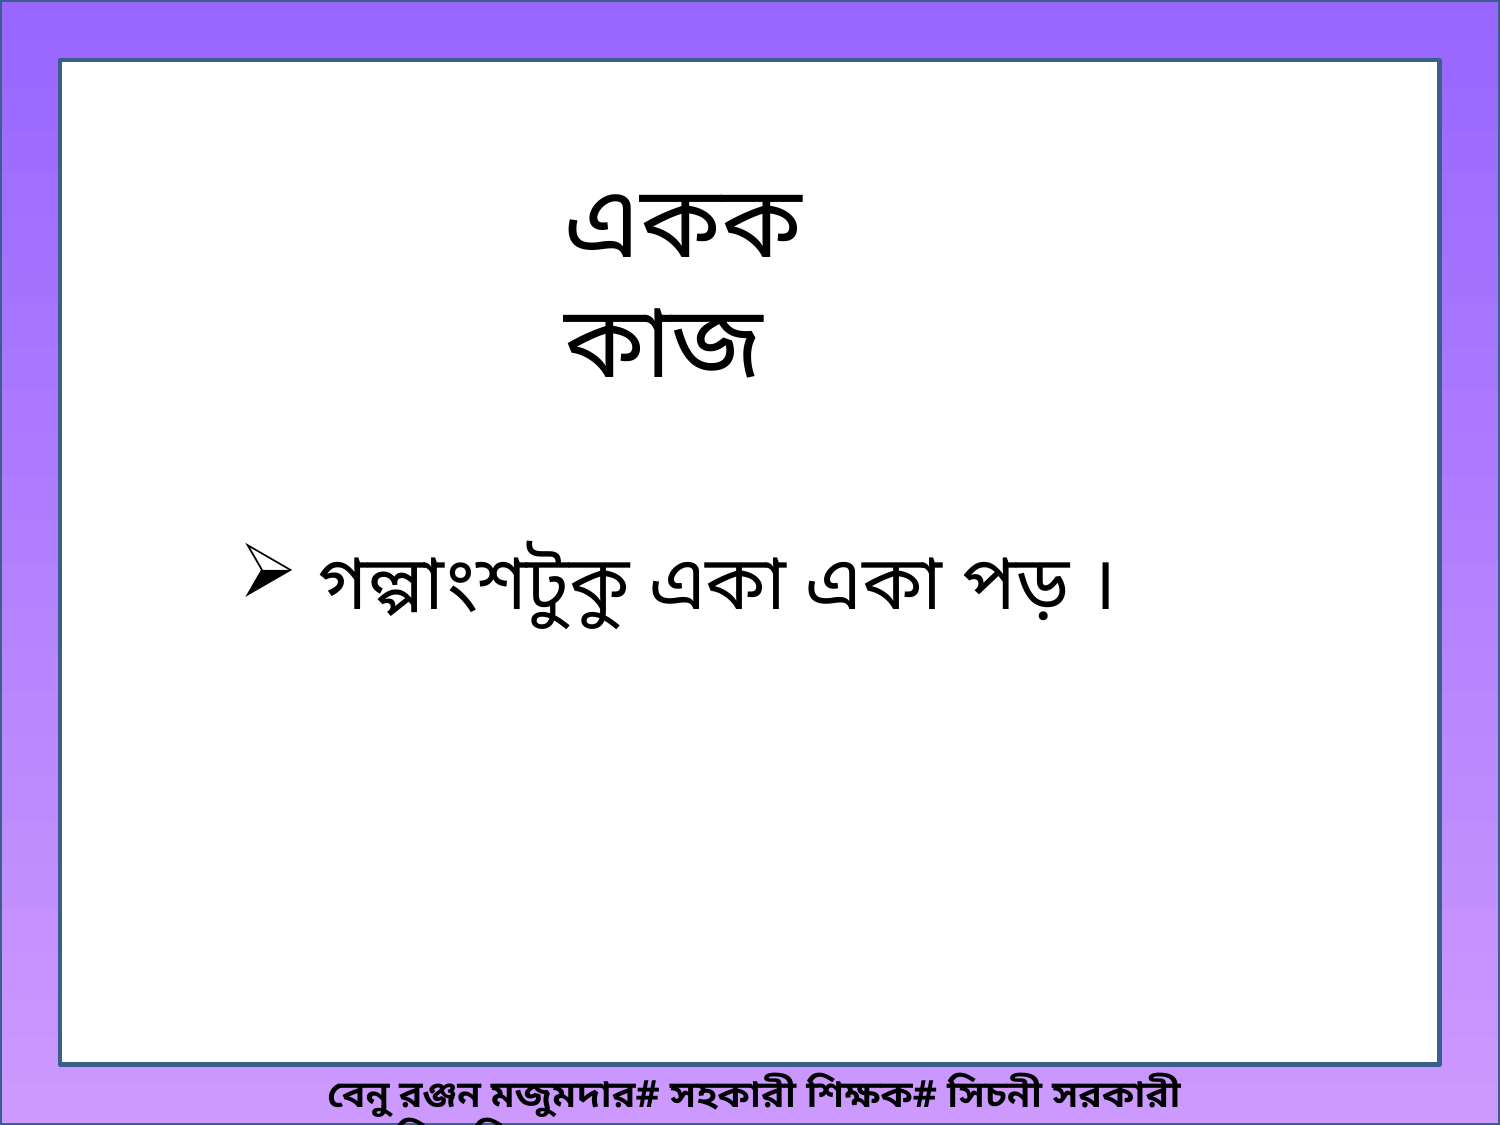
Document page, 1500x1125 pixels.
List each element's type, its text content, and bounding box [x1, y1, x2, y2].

text_box একক কাজ [549, 149, 1025, 387]
text_box গল্পাংশটুকু একা একা পড় । [225, 387, 1313, 633]
